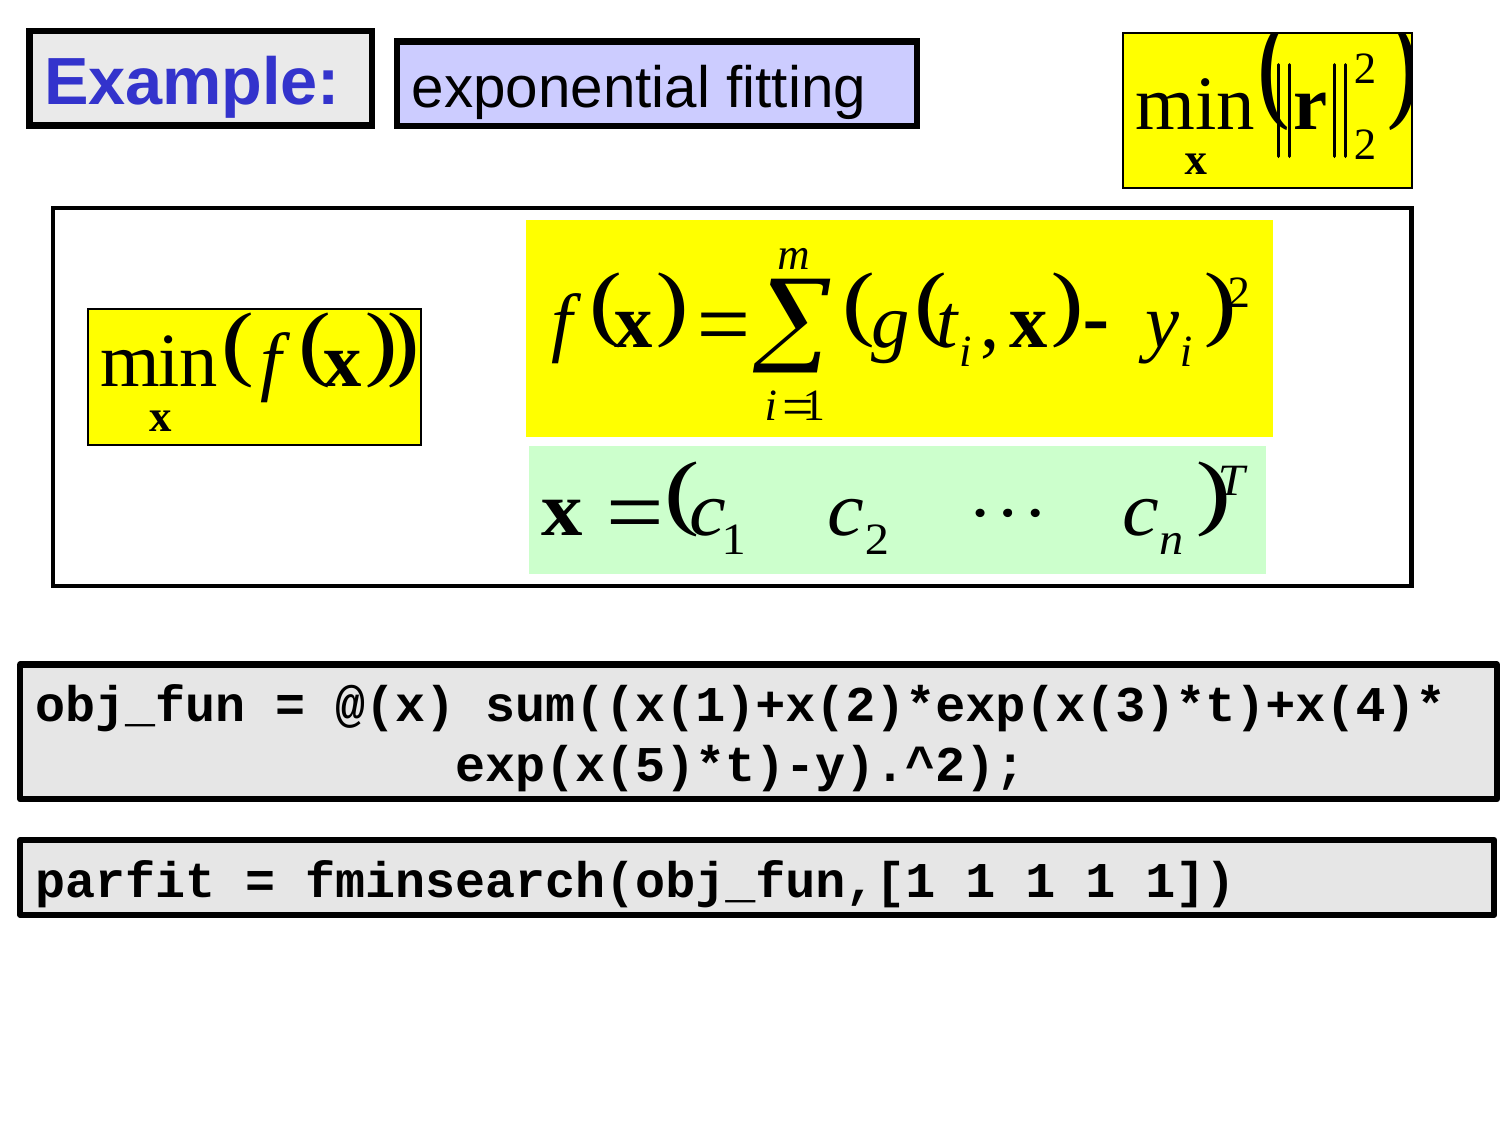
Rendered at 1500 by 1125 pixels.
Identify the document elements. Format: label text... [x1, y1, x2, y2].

text_box Example: [29, 30, 373, 126]
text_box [1123, 33, 1412, 188]
text_box exponential fitting [397, 41, 917, 127]
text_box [525, 219, 1273, 437]
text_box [528, 445, 1267, 575]
text_box [53, 208, 1412, 586]
text_box obj_fun = @(x) sum((x(1)+x(2)*exp(x(3)*t)+x(4)* exp(x(5)*t)-y).^2); [20, 664, 1497, 800]
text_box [88, 309, 421, 445]
text_box parfit = fminsearch(obj_fun,[1 1 1 1 1]) [20, 840, 1495, 915]
